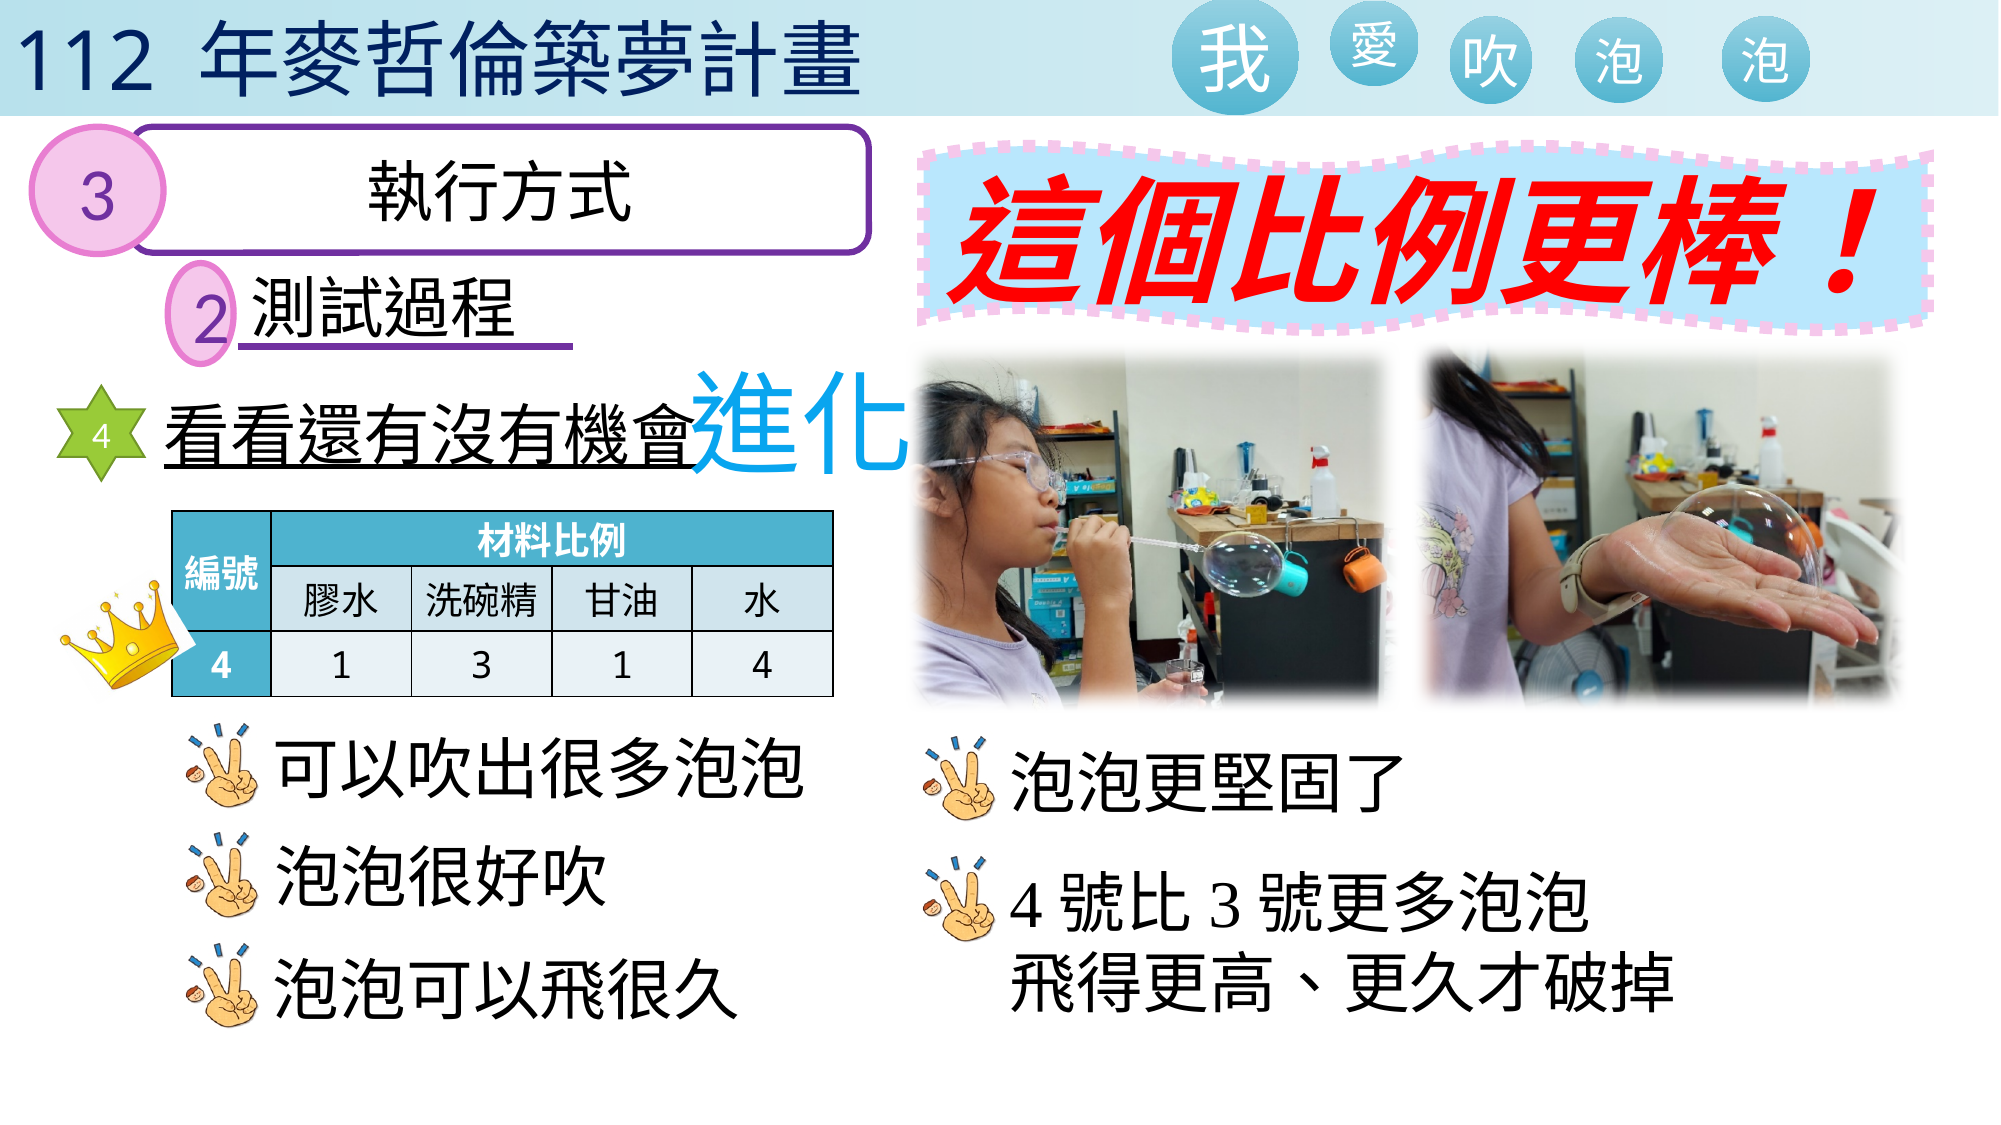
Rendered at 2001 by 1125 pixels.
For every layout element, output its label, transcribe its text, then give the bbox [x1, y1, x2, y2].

picture [53, 570, 195, 703]
table_cell 洗碗精 [412, 567, 551, 630]
table_cell 4 [173, 632, 270, 696]
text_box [31, 126, 869, 255]
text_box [167, 262, 602, 364]
table_header 編號 [173, 512, 270, 630]
text_box 這個比例更棒！ [922, 145, 1929, 331]
text_box 看看還有沒有機會 [163, 392, 673, 473]
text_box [171, 716, 884, 813]
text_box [908, 849, 1728, 1023]
text_box 進化 [673, 345, 906, 496]
table_cell 1 [272, 632, 411, 696]
table_cell 膠水 [272, 567, 411, 630]
text_box 4 [56, 383, 147, 483]
table_header 材料比例 [272, 512, 832, 565]
table_cell 4 [693, 632, 832, 696]
table_cell 1 [553, 632, 691, 696]
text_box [908, 729, 1661, 826]
table_cell 甘油 [553, 567, 691, 630]
table_cell 3 [412, 632, 551, 696]
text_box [171, 936, 924, 1033]
table_cell 水 [693, 567, 832, 630]
picture [906, 340, 1400, 713]
picture [1412, 339, 1908, 713]
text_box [171, 825, 925, 923]
